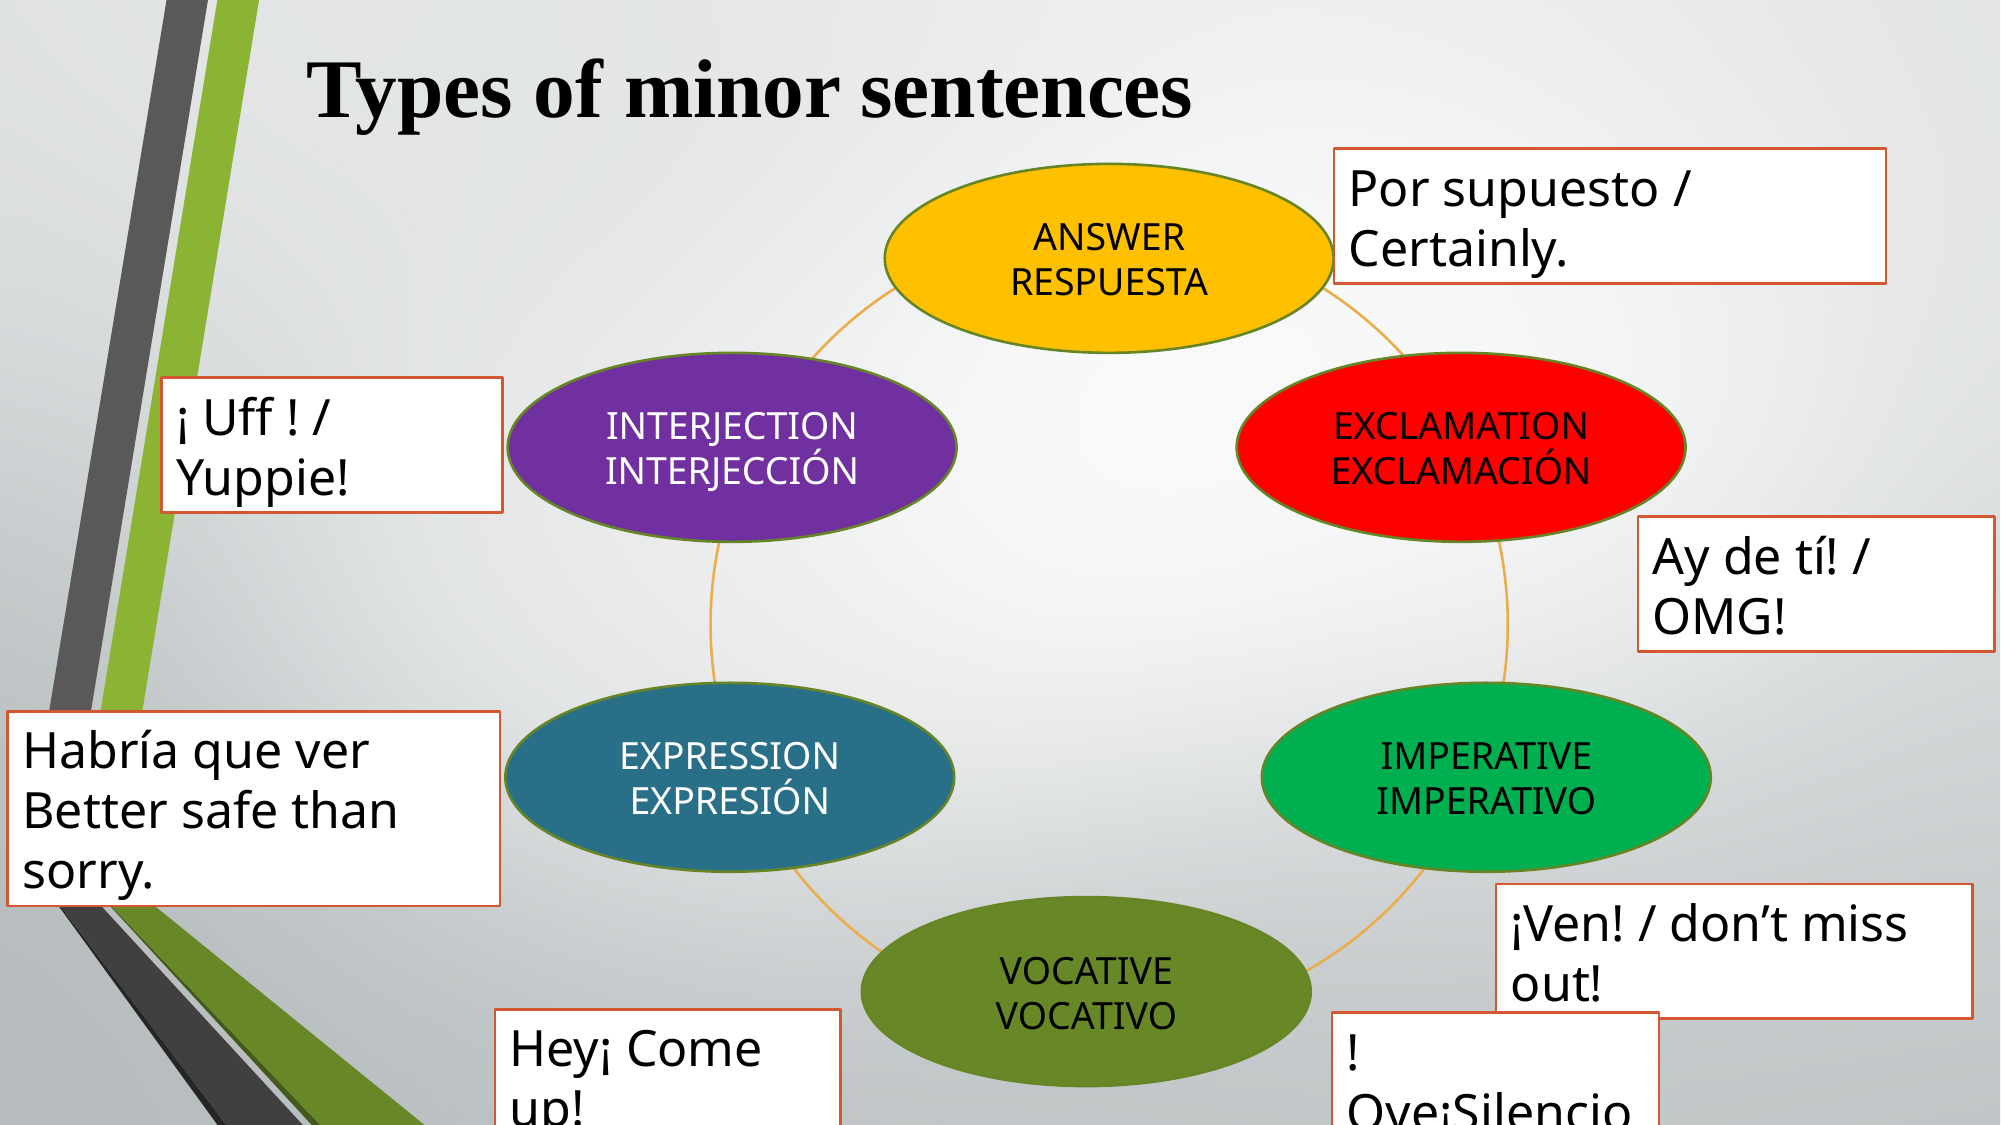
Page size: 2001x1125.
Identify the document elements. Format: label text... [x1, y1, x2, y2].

text_box ANSWER RESPUESTA [883, 162, 1333, 355]
text_box Hey¡ Come up! [494, 1008, 842, 1125]
text_box Habría que ver Better safe than sorry. [6, 710, 501, 907]
text_box INTERJECTION INTERJECCIÓN [506, 351, 958, 544]
text_box IMPERATIVE IMPERATIVO [1260, 681, 1713, 874]
text_box EXCLAMATION EXCLAMACIÓN [1235, 351, 1687, 544]
title Types of minor sentences [264, 13, 1237, 156]
text_box ¡Ven! / don’t miss out! [1495, 883, 1974, 1020]
text_box VOCATIVE VOCATIVO [860, 895, 1313, 1088]
text_box !Oye¡Silencio! [1331, 1011, 1660, 1125]
text_box Por supuesto / Certainly. [1333, 147, 1887, 285]
text_box ¡ Uff ! / Yuppie! [160, 376, 504, 514]
text_box EXPRESSION EXPRESIÓN [504, 681, 956, 874]
text_box Ay de tí! / OMG! [1637, 515, 1996, 653]
text_box [709, 287, 1510, 972]
